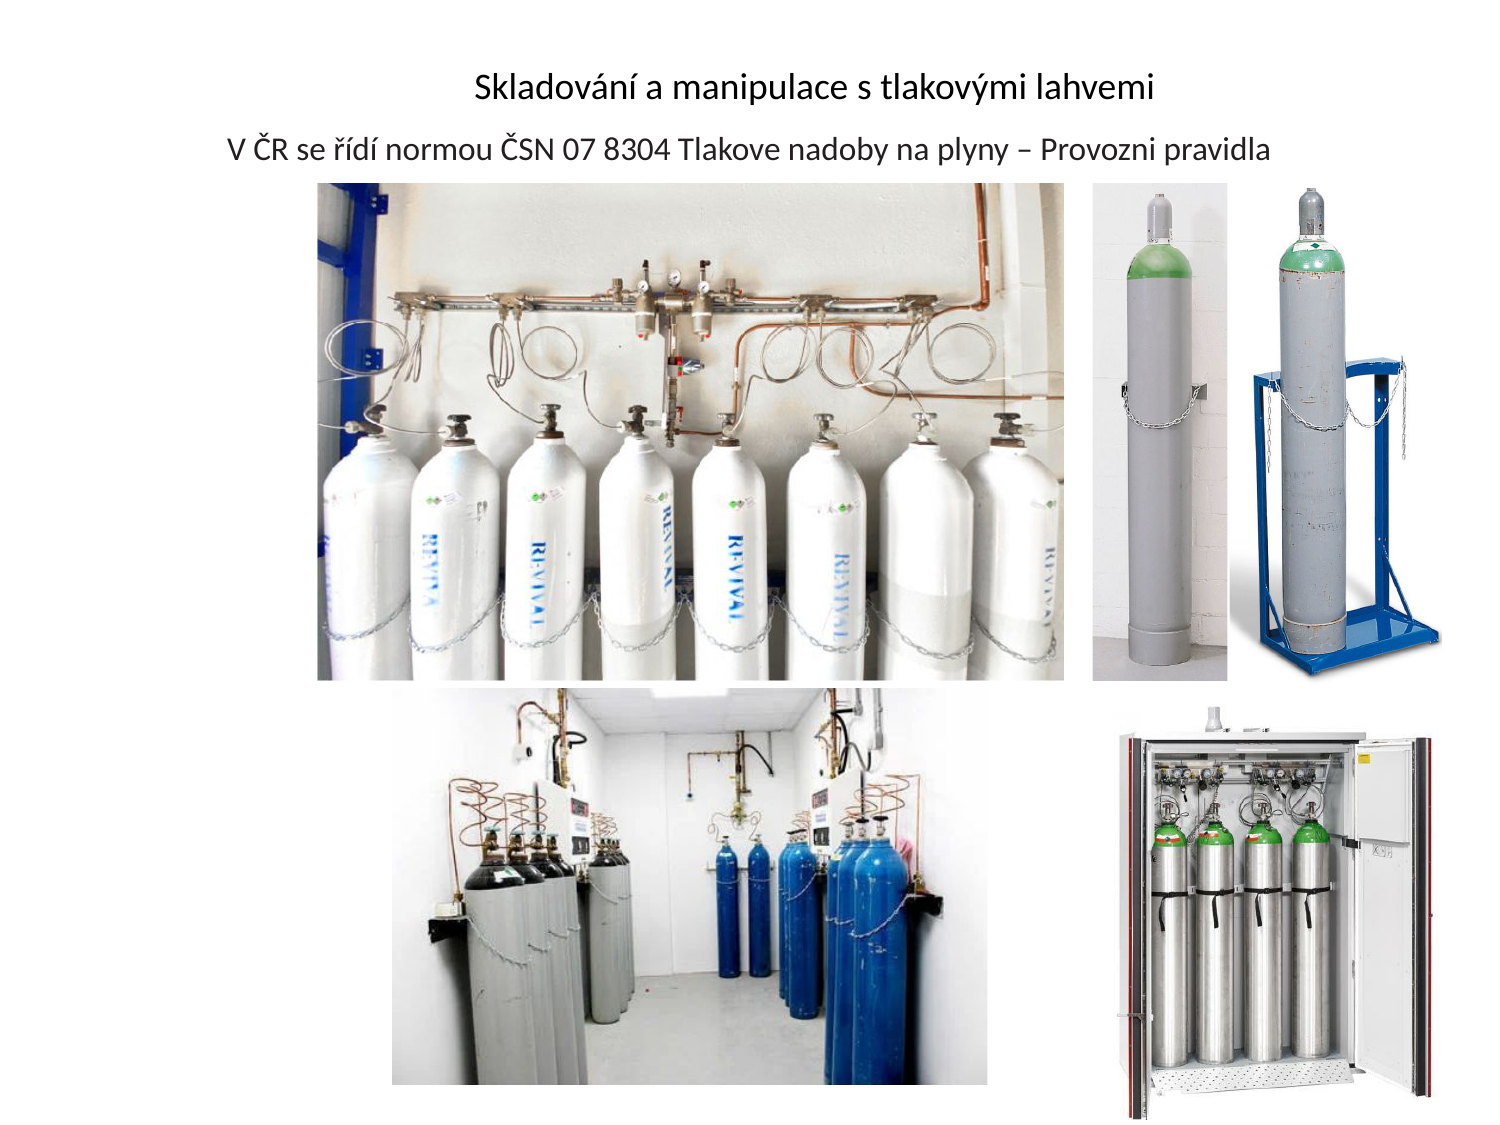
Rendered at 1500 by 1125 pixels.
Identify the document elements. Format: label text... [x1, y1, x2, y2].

picture [391, 688, 988, 1085]
text_box V ČR se řídí normou ČSN 07 8304 Tlakove nadoby na plyny – Provozni pravidla [94, 120, 1406, 175]
text_box Skladování a manipulace s tlakovými lahvemi [395, 54, 1235, 115]
picture [317, 183, 1064, 681]
picture [1112, 175, 1443, 1121]
picture [1092, 183, 1228, 681]
